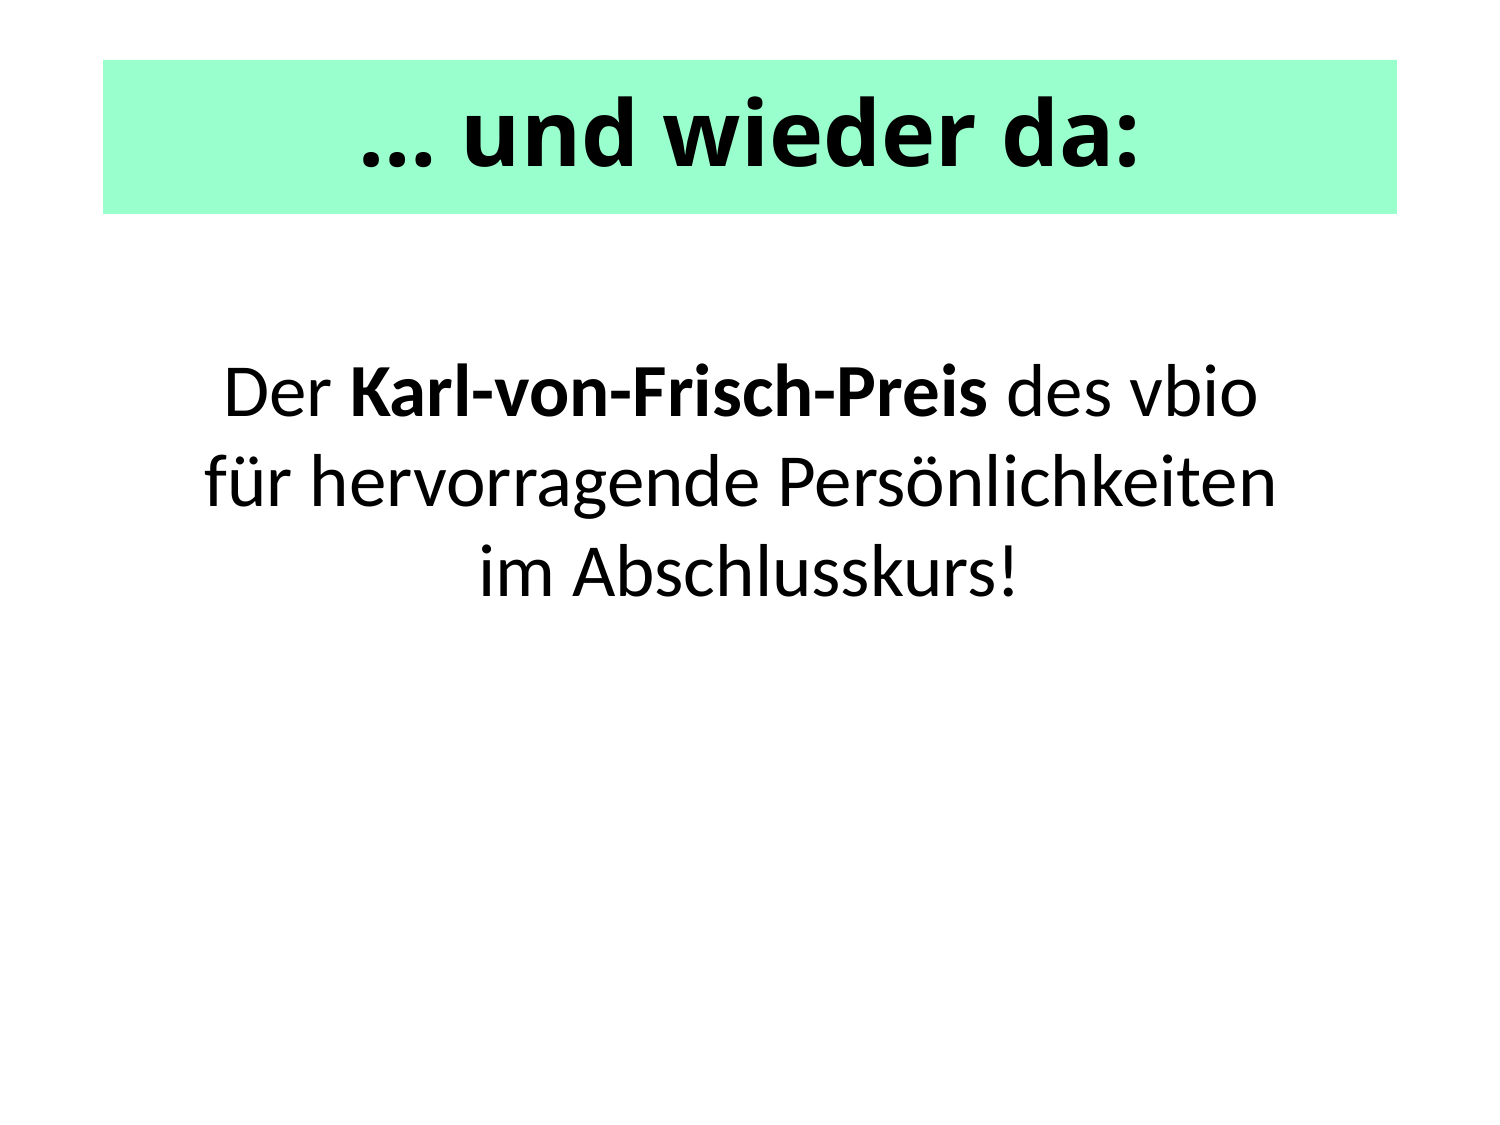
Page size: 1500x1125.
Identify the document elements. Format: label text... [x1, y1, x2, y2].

text_box Der Karl-von-Frisch-Preis des vbio für hervorragende Persönlichkeiten im Abschlusskurs! [103, 334, 1397, 710]
title … und wieder da: [103, 59, 1397, 214]
